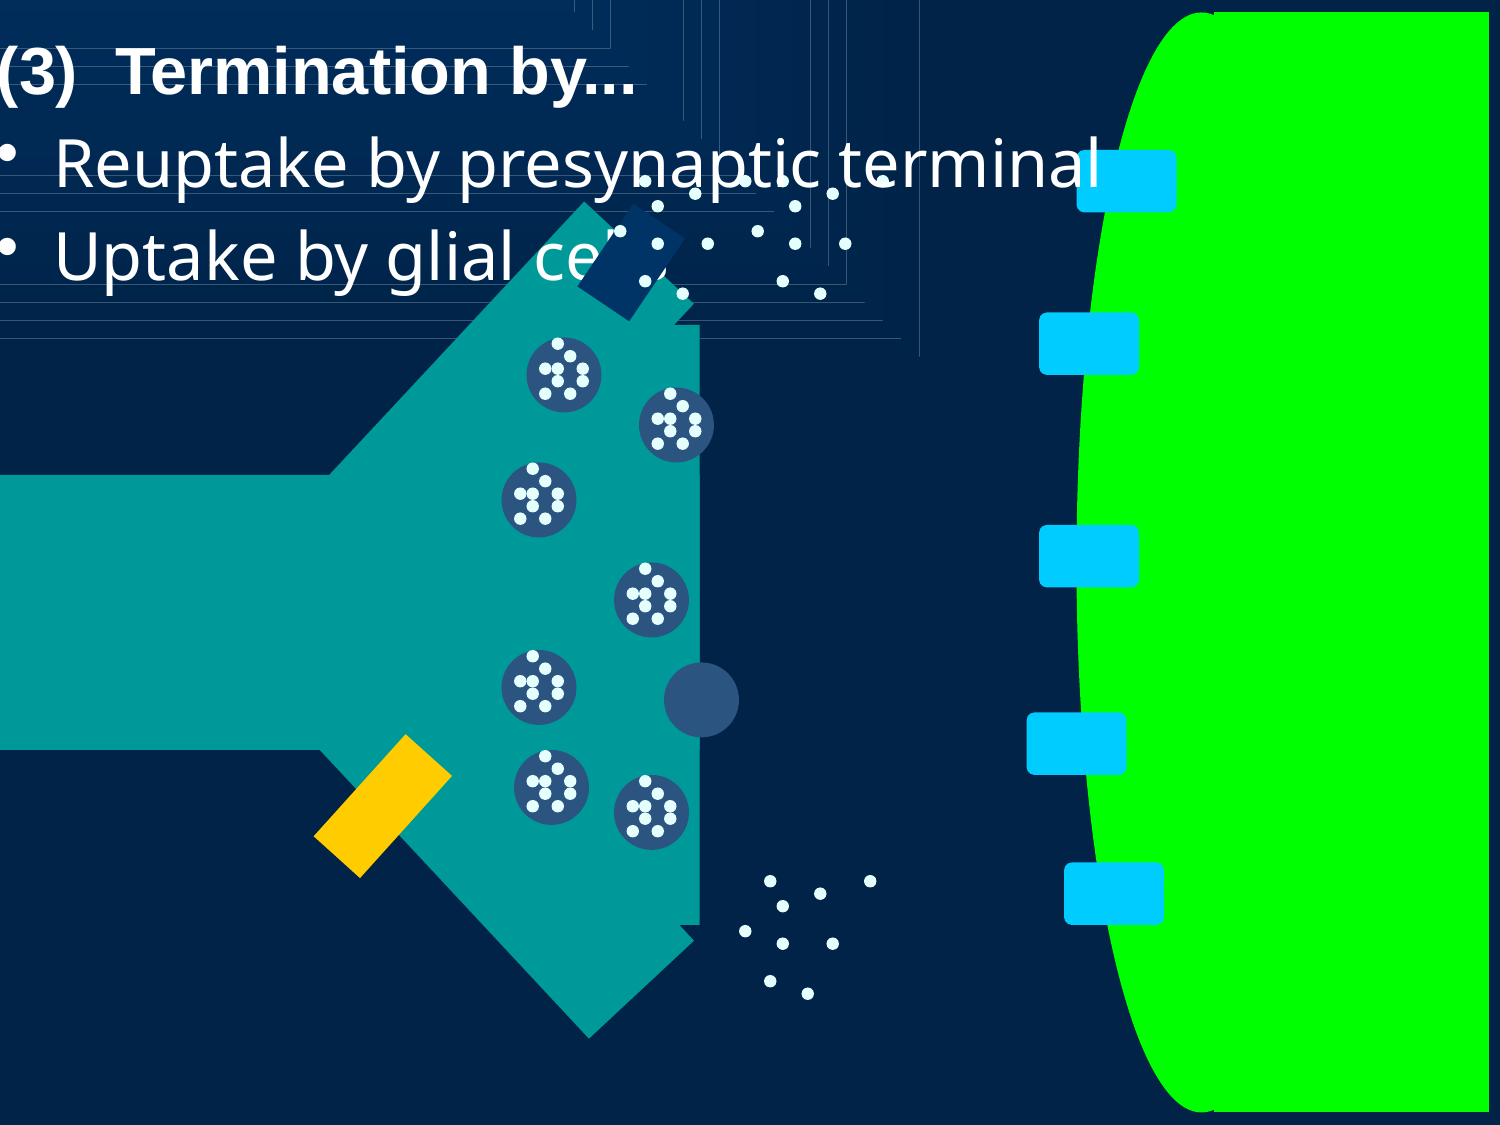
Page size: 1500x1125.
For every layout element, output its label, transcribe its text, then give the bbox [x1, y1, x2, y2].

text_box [638, 387, 715, 463]
text_box (3) Termination by... Reuptake by presynaptic terminal Uptake by glial cells [0, 20, 1072, 382]
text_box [0, 189, 700, 1052]
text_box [613, 774, 690, 851]
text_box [526, 337, 602, 413]
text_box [738, 874, 877, 1001]
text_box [1026, 149, 1177, 926]
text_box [752, 174, 890, 301]
text_box [705, 662, 740, 738]
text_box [501, 462, 577, 538]
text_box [613, 174, 752, 301]
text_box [513, 749, 590, 826]
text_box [1077, 13, 1489, 1112]
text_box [613, 562, 690, 638]
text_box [501, 649, 577, 726]
